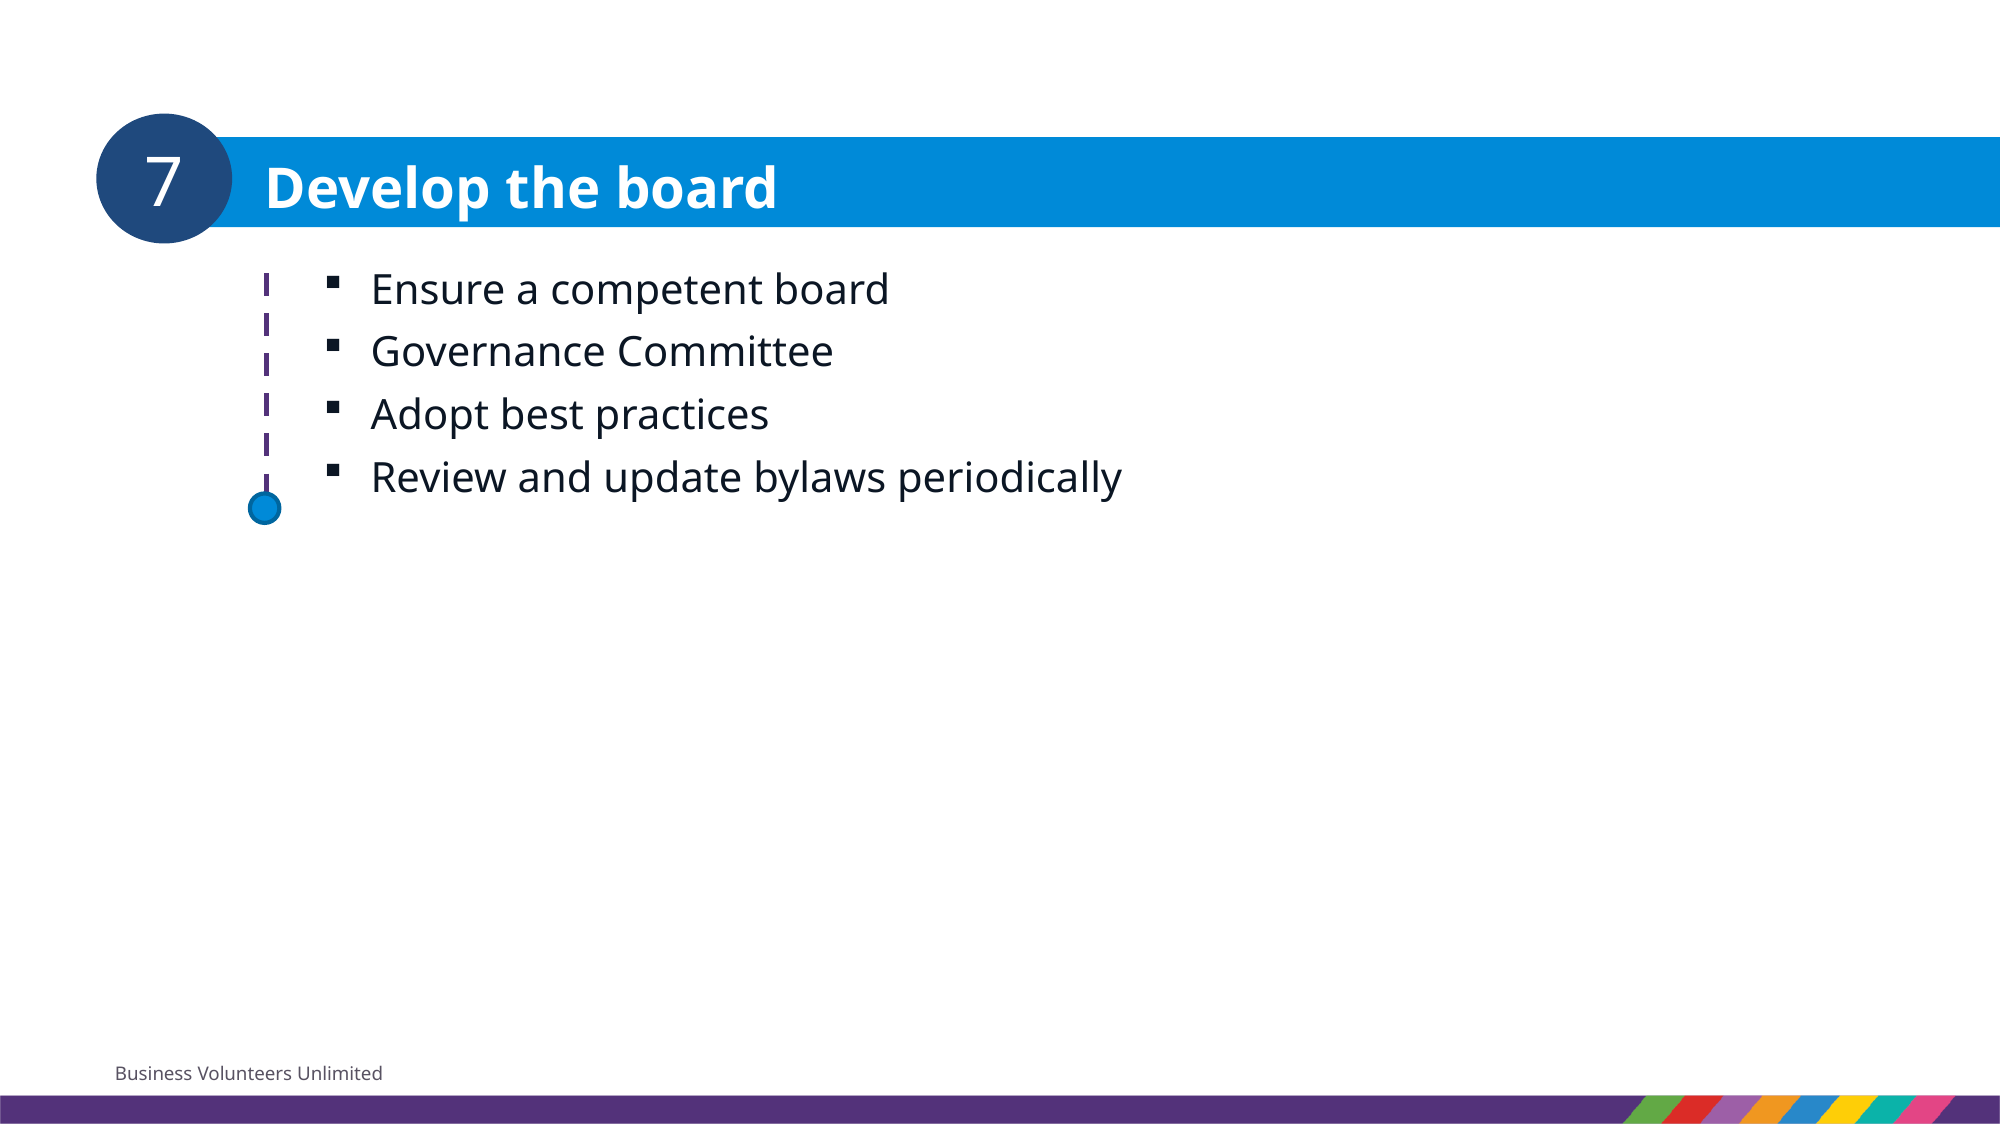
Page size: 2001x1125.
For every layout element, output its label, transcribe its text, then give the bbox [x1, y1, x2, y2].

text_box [96, 113, 2000, 524]
picture [0, 1095, 2000, 1124]
footer Business Volunteers Unlimited [99, 1042, 1317, 1103]
